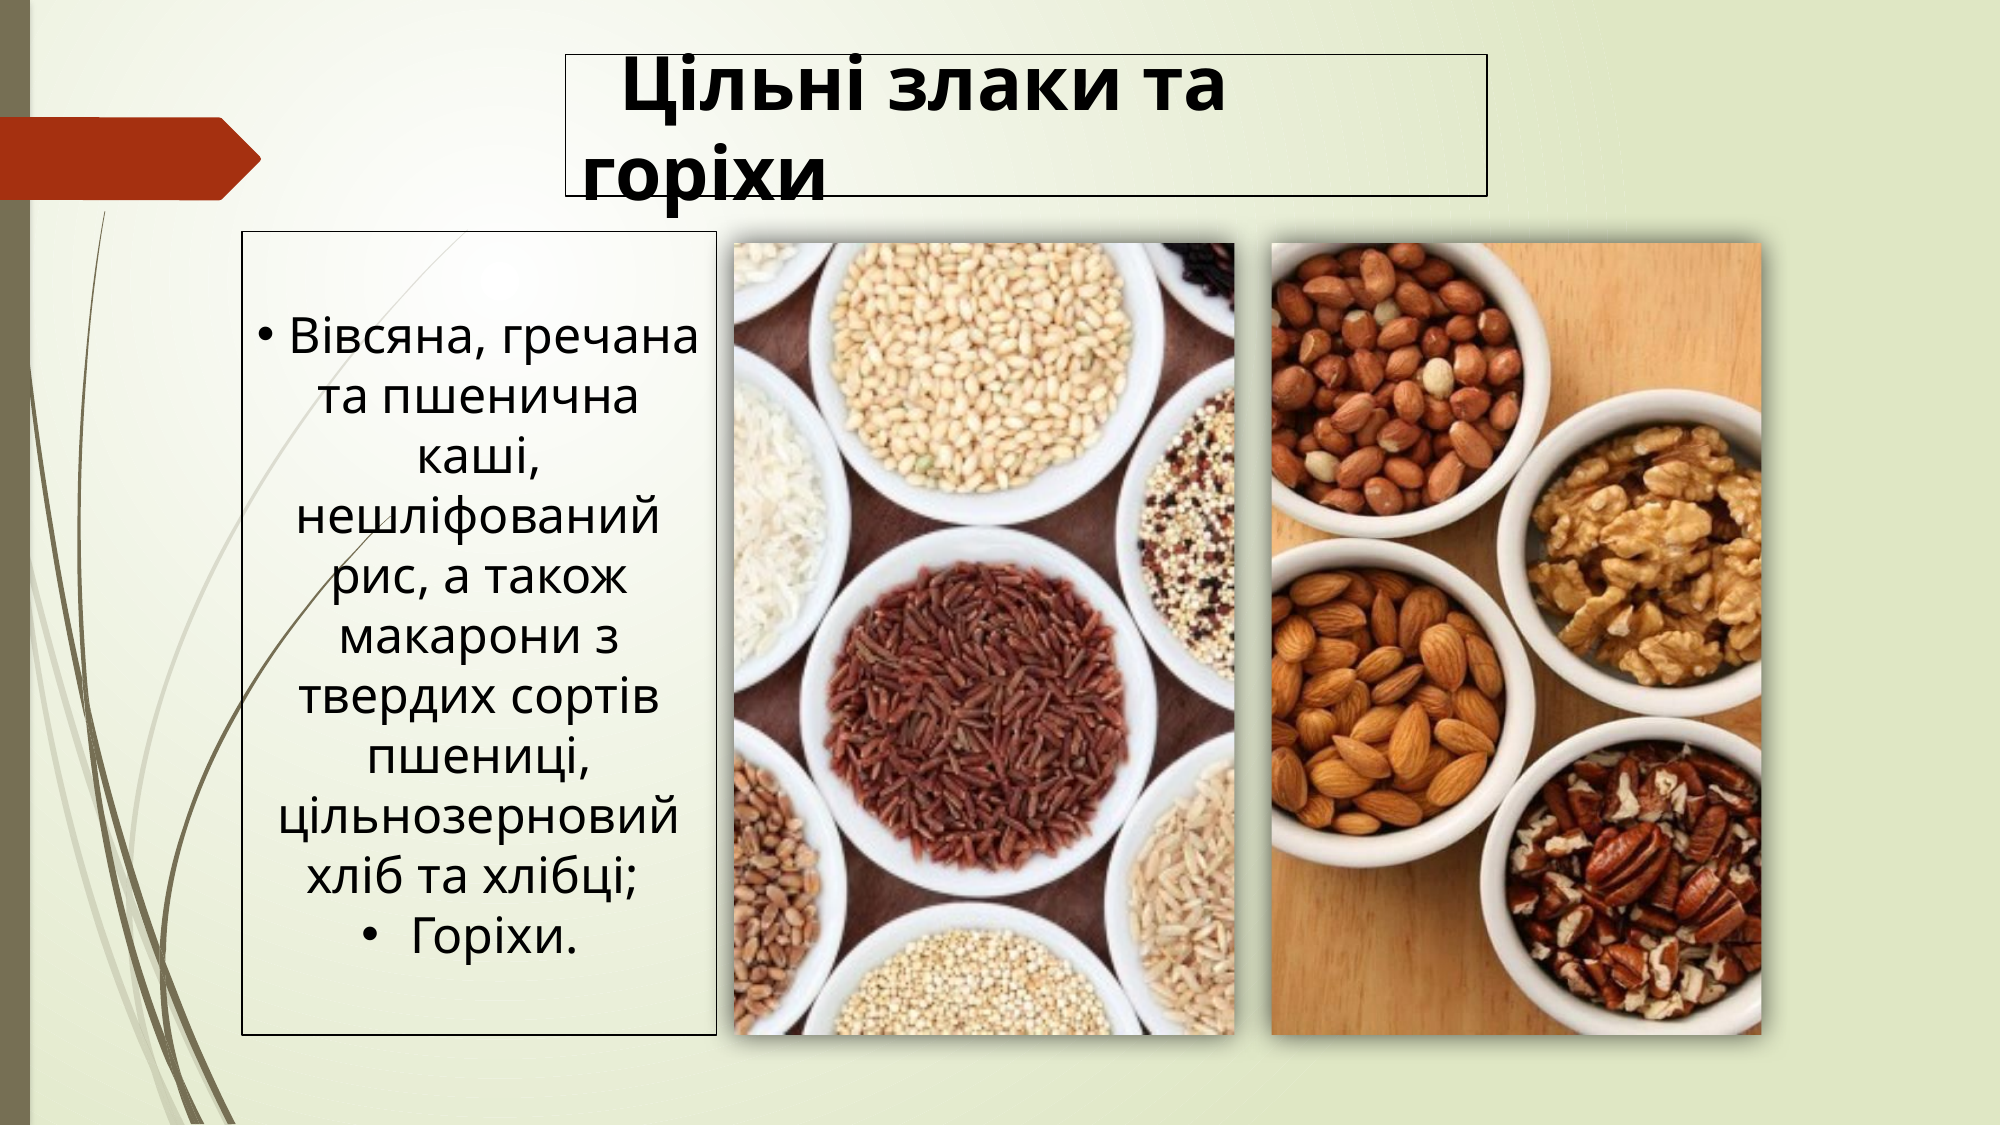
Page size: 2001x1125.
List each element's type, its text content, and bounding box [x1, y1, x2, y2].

picture [733, 243, 1235, 1036]
text_box Вівсяна, гречана та пшенична каші, нешліфований рис, а також макарони з твердих сортів пшениці, цільнозерновий хліб та хлібці; Горіхи. [241, 231, 717, 1035]
picture [1271, 243, 1762, 1036]
text_box Цільні злаки та горіхи [565, 54, 1487, 197]
